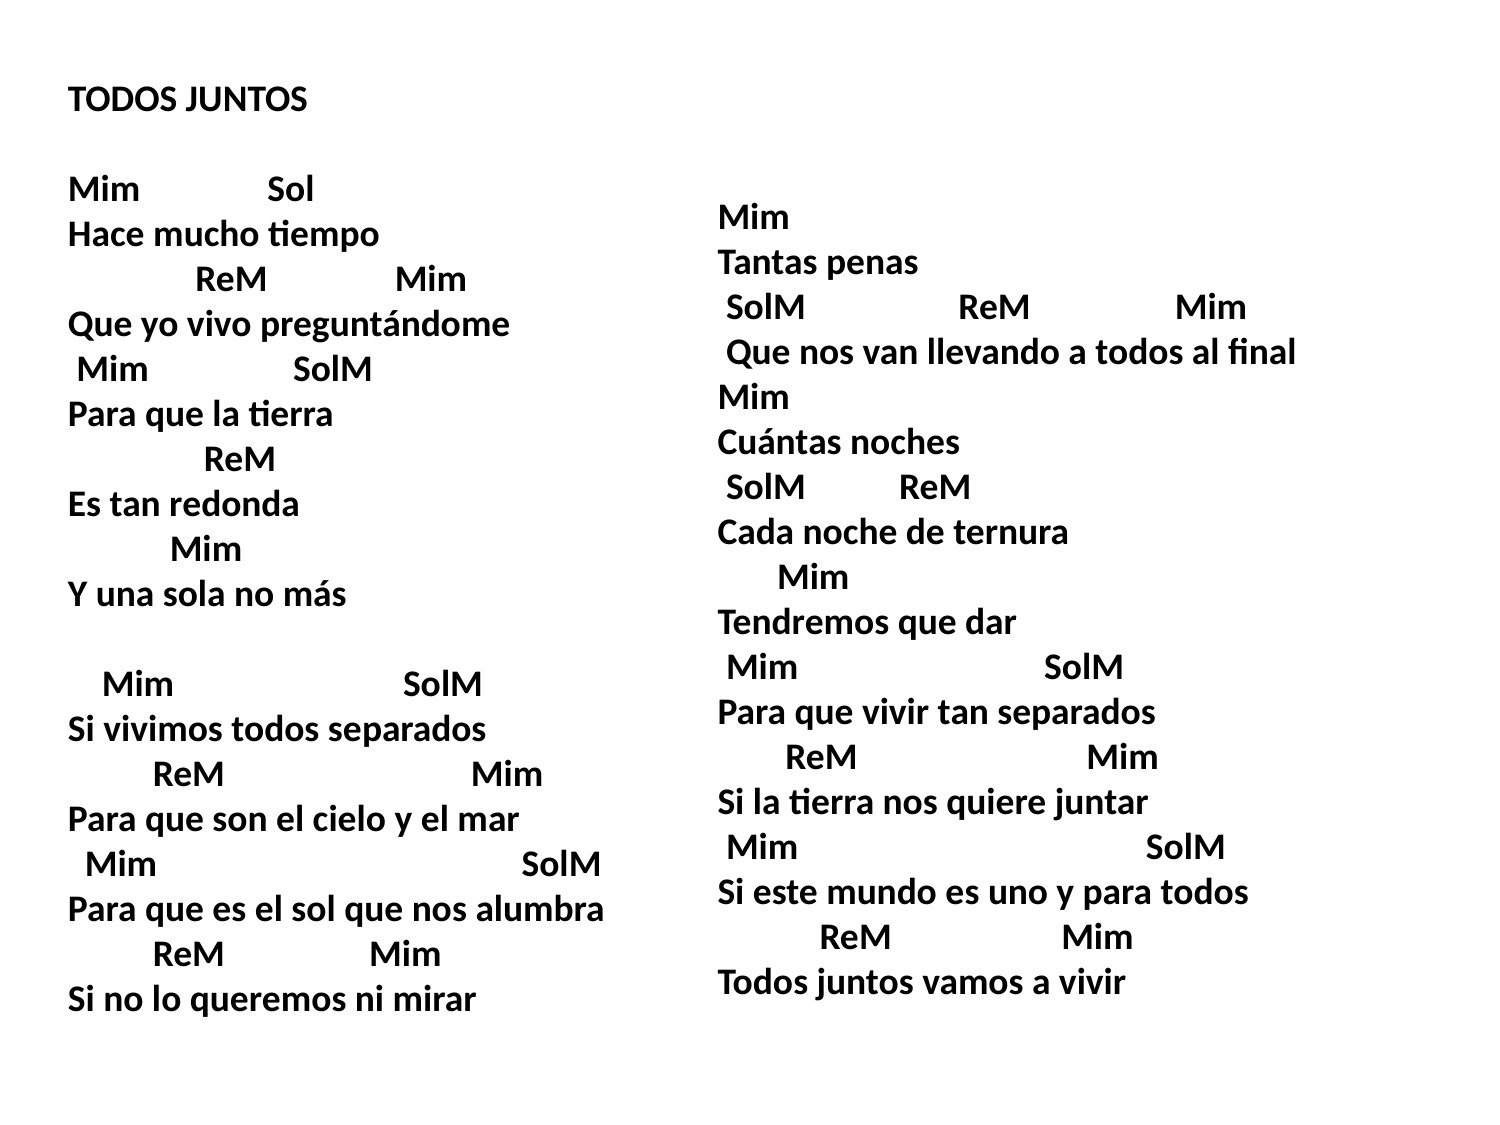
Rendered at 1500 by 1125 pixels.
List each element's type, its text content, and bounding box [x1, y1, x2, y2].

text_box TODOS JUNTOS Mim Sol Hace mucho tiempo ReM Mim Que yo vivo preguntándome Mim SolM Para que la tierra ReM Es tan redonda Mim Y una sola no más Mim SolM Si vivimos todos separados ReM Mim Para que son el cielo y el mar Mim SolM Para que es el sol que nos alumbra ReM Mim Si no lo queremos ni mirar [53, 66, 703, 1027]
text_box Mim Tantas penas SolM ReM Mim Que nos van llevando a todos al final Mim Cuántas noches SolM ReM Cada noche de ternura Mim Tendremos que dar Mim SolM Para que vivir tan separados ReM Mim Si la tierra nos quiere juntar Mim SolM Si este mundo es uno y para todos ReM Mim Todos juntos vamos a vivir [702, 184, 1459, 1055]
